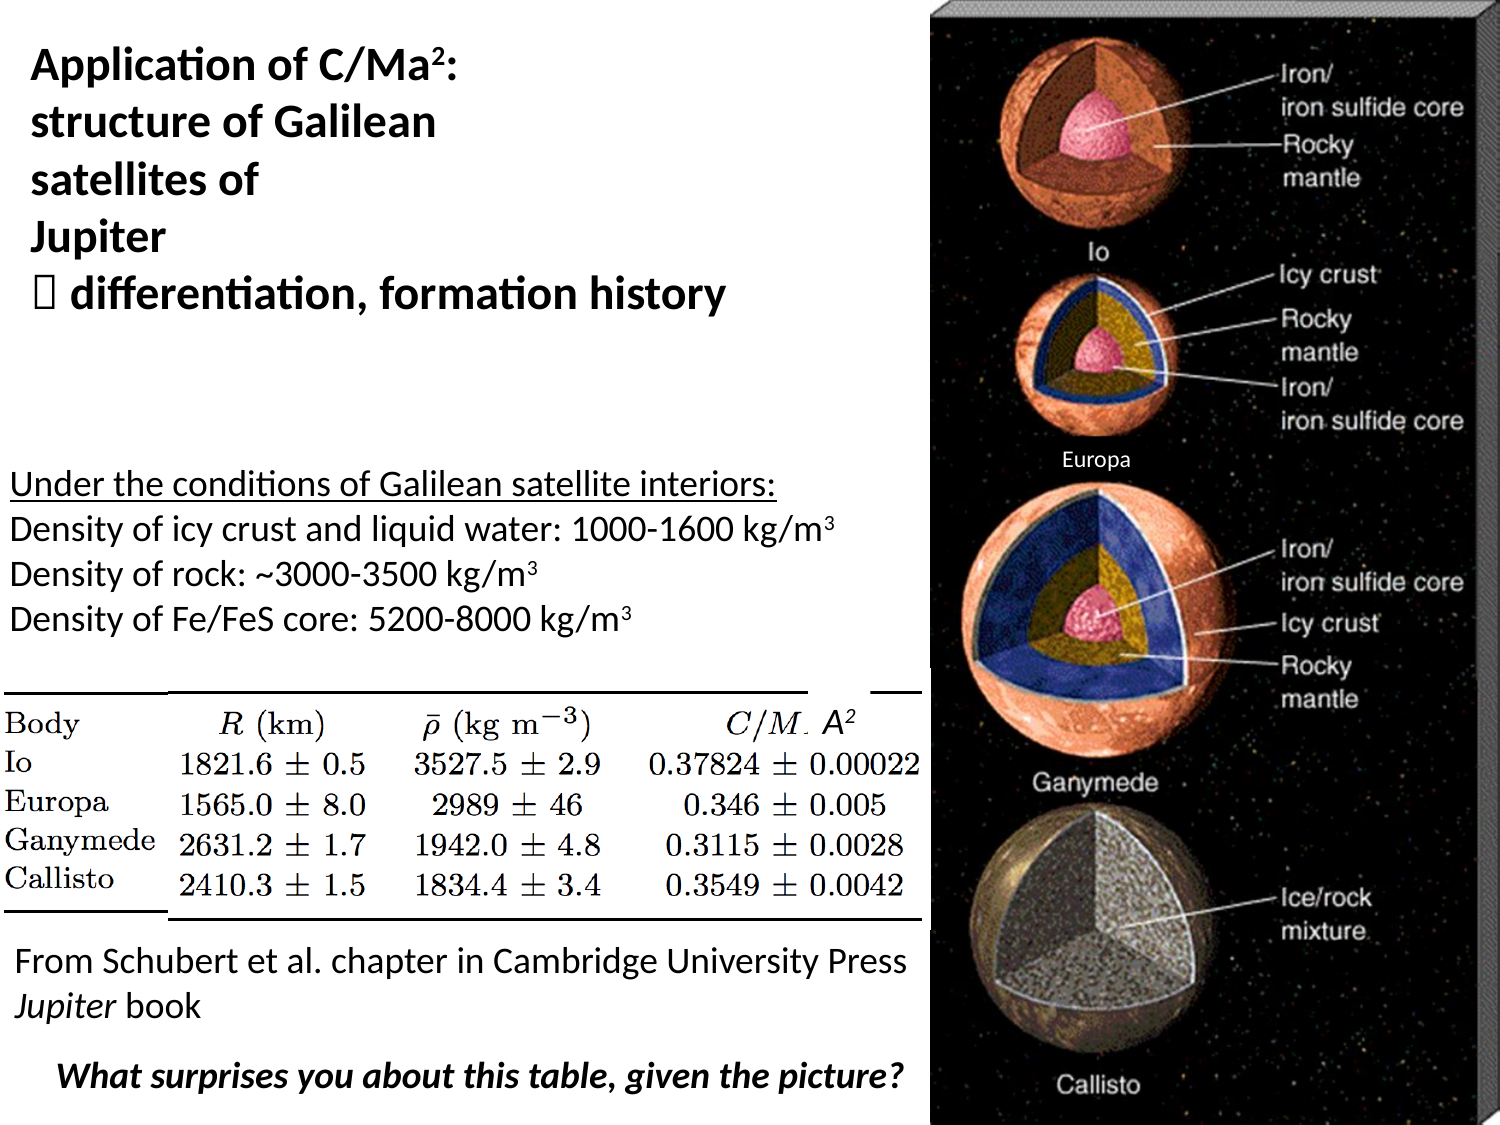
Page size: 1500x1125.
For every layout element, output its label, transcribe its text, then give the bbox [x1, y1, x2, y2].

text_box Under the conditions of Galilean satellite interiors: Density of icy crust and liquid water: 1000-1600 kg/m3 Density of rock: ~3000-3500 kg/m3 Density of Fe/FeS core: 5200-8000 kg/m3 [0, 452, 850, 647]
picture [0, 0, 1500, 1125]
text_box What surprises you about this table, given the picture? [40, 1043, 922, 1104]
text_box From Schubert et al. chapter in Cambridge University Press Jupiter book [0, 938, 924, 1034]
text_box Application of C/Ma2: structure of Galilean satellites of Jupiter  differentiation, formation history [15, 24, 743, 327]
